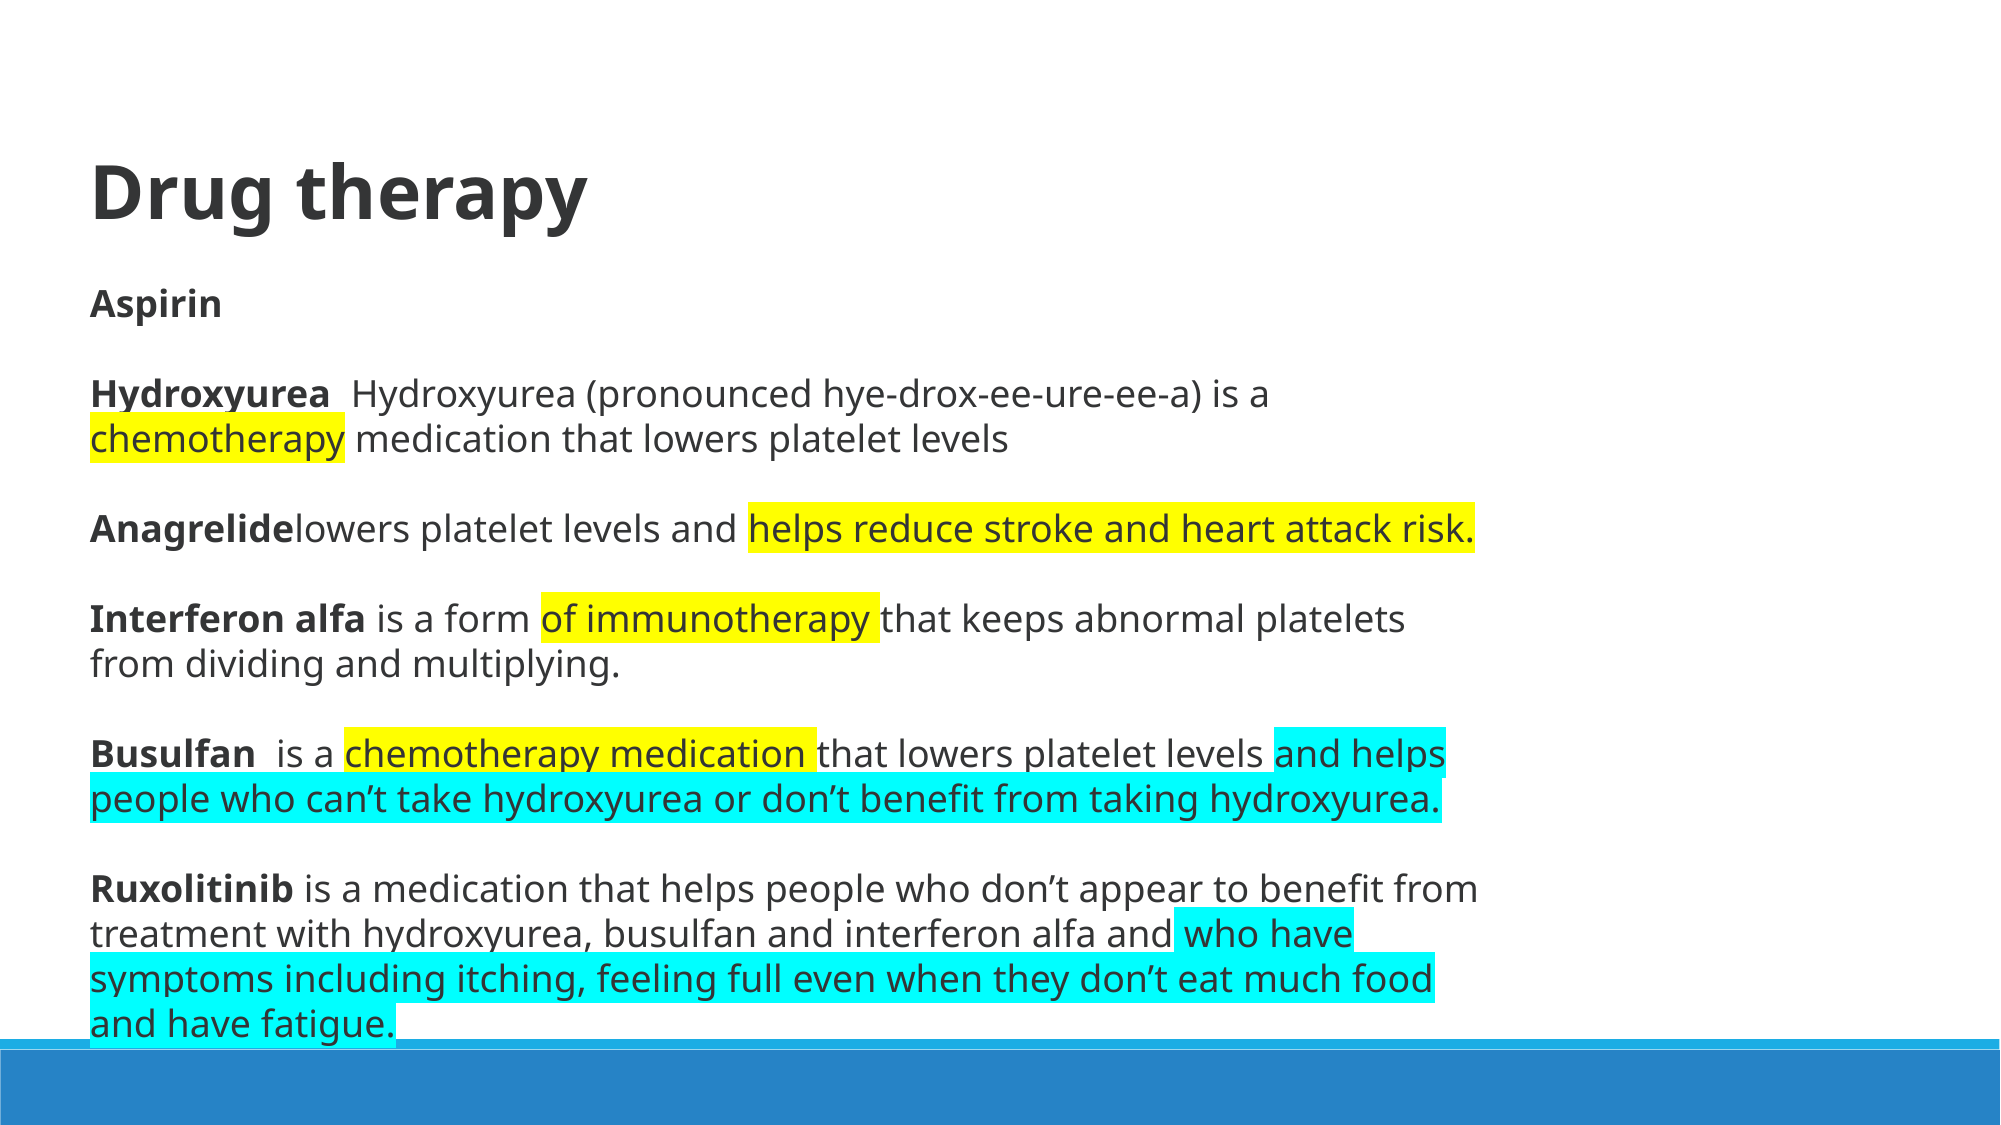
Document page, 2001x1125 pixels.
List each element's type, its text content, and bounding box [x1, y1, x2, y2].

text_box Drug therapy Aspirin Hydroxyurea Hydroxyurea (pronounced hye-drox-ee-ure-ee-a) is a chemotherapy medication that lowers platelet levels Anagrelidelowers platelet levels and helps reduce stroke and heart attack risk. Interferon alfa is a form of immunotherapy that keeps abnormal platelets from dividing and multiplying. Busulfan is a chemotherapy medication that lowers platelet levels and helps people who can’t take hydroxyurea or don’t benefit from taking hydroxyurea. Ruxolitinib is a medication that helps people who don’t appear to benefit from treatment with hydroxyurea, busulfan and interferon alfa and who have symptoms including itching, feeling full even when they don’t eat much food and have fatigue. [74, 137, 1501, 1053]
